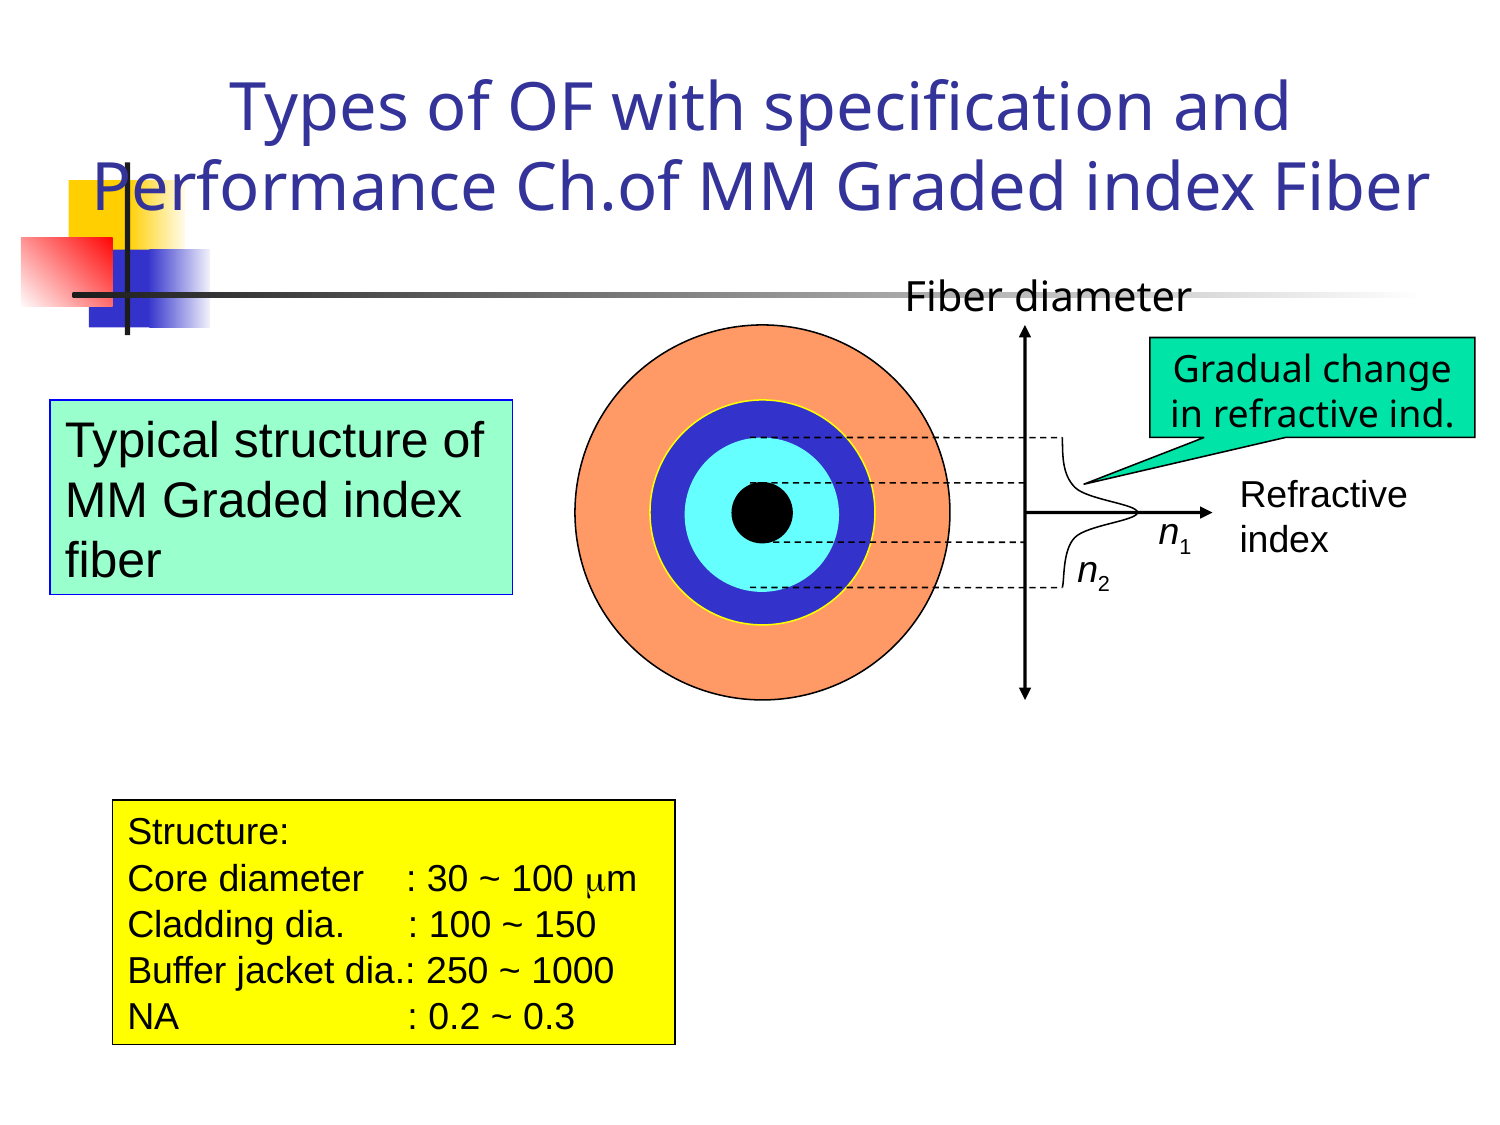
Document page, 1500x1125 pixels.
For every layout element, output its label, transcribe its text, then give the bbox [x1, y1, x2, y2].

text_box [732, 482, 793, 543]
text_box Structure: Core diameter : 30 ~ 100 m Cladding dia. : 100 ~ 150 Buffer jacket dia.: 250 ~ 1000 NA : 0.2 ~ 0.3 [112, 799, 675, 1045]
text_box Fiber diameter [889, 262, 1208, 328]
text_box n2 [1062, 537, 1163, 604]
title Types of OF with specification and Performance Ch.of MM Graded index Fiber [61, 113, 1463, 312]
text_box [1018, 513, 1032, 700]
text_box [1018, 328, 1032, 512]
text_box [684, 437, 840, 592]
text_box [1062, 437, 1138, 588]
text_box Refractive index [1224, 462, 1500, 568]
text_box n1 [1143, 499, 1244, 566]
text_box [574, 324, 950, 700]
text_box Typical structure of MM Graded index fiber [49, 399, 513, 595]
text_box [649, 399, 875, 625]
text_box Gradual change in refractive ind. [1083, 337, 1475, 485]
